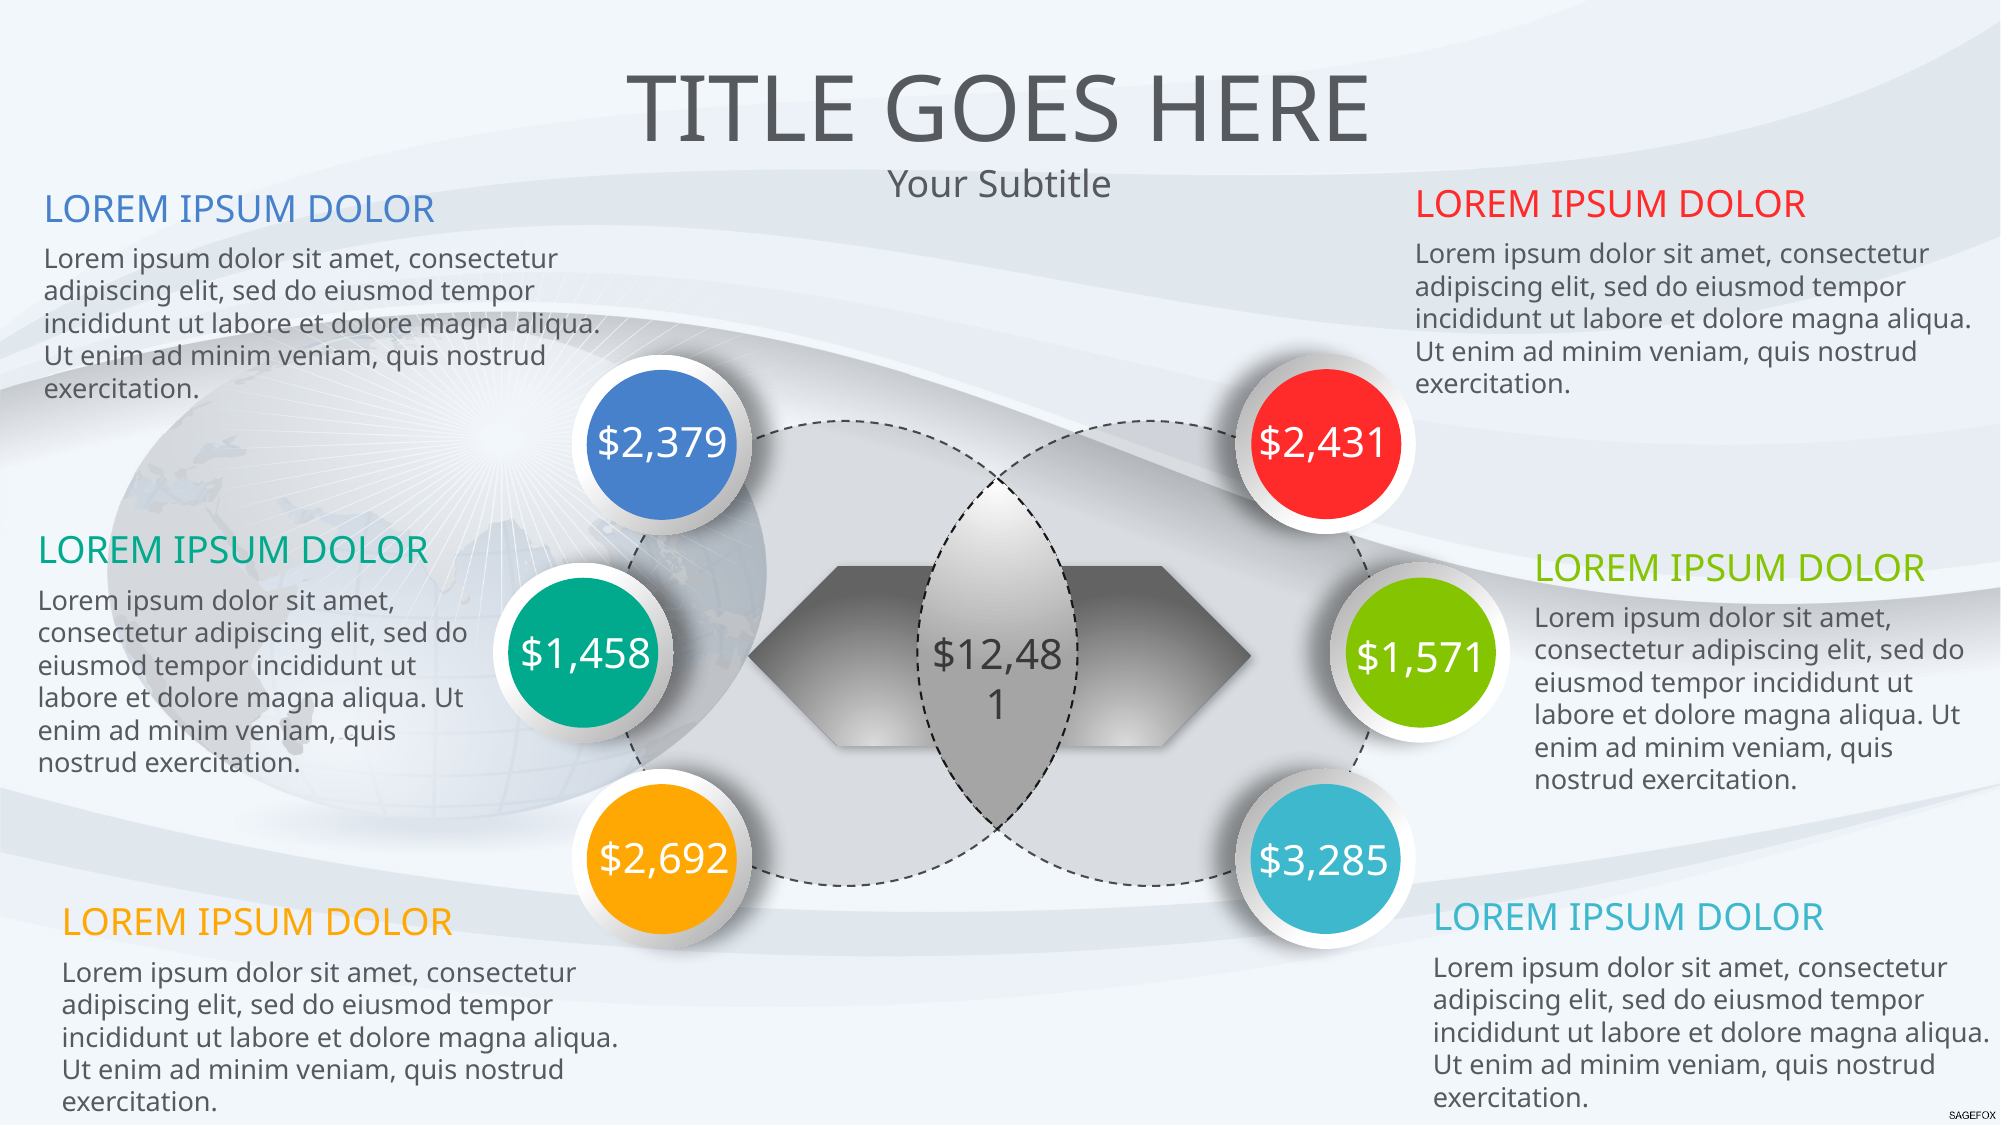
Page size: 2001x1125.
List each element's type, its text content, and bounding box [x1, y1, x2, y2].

text_box $12,481 [916, 620, 1079, 736]
text_box [931, 736, 1064, 831]
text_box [1235, 768, 1416, 949]
text_box [918, 477, 1077, 620]
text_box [493, 562, 674, 743]
text_box TITLE GOES HERE Your Subtitle [548, 42, 1452, 212]
text_box LOREM IPSUM DOLOR Lorem ipsum dolor sit amet, consectetur adipiscing elit, sed do eiusmod tempor incididunt ut labore et dolore magna aliqua. Ut enim ad minim veniam, quis nostrud exercitation. [46, 890, 647, 1125]
text_box [746, 564, 936, 748]
text_box [1060, 564, 1253, 747]
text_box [571, 768, 752, 949]
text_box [1235, 354, 1416, 535]
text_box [1330, 562, 1511, 743]
text_box LOREM IPSUM DOLOR Lorem ipsum dolor sit amet, consectetur adipiscing elit, sed do eiusmod tempor incididunt ut labore et dolore magna aliqua. Ut enim ad minim veniam, quis nostrud exercitation. [1519, 536, 1985, 813]
text_box [998, 419, 1364, 887]
text_box LOREM IPSUM DOLOR Lorem ipsum dolor sit amet, consectetur adipiscing elit, sed do eiusmod tempor incididunt ut labore et dolore magna aliqua. Ut enim ad minim veniam, quis nostrud exercitation. [1399, 172, 2000, 417]
text_box LOREM IPSUM DOLOR Lorem ipsum dolor sit amet, consectetur adipiscing elit, sed do eiusmod tempor incididunt ut labore et dolore magna aliqua. Ut enim ad minim veniam, quis nostrud exercitation. [28, 177, 629, 422]
text_box LOREM IPSUM DOLOR Lorem ipsum dolor sit amet, consectetur adipiscing elit, sed do eiusmod tempor incididunt ut labore et dolore magna aliqua. Ut enim ad minim veniam, quis nostrud exercitation. [1418, 886, 2000, 1125]
text_box LOREM IPSUM DOLOR Lorem ipsum dolor sit amet, consectetur adipiscing elit, sed do eiusmod tempor incididunt ut labore et dolore magna aliqua. Ut enim ad minim veniam, quis nostrud exercitation. [22, 519, 488, 796]
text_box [571, 354, 752, 535]
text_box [0, 0, 2000, 1125]
text_box [632, 419, 997, 887]
